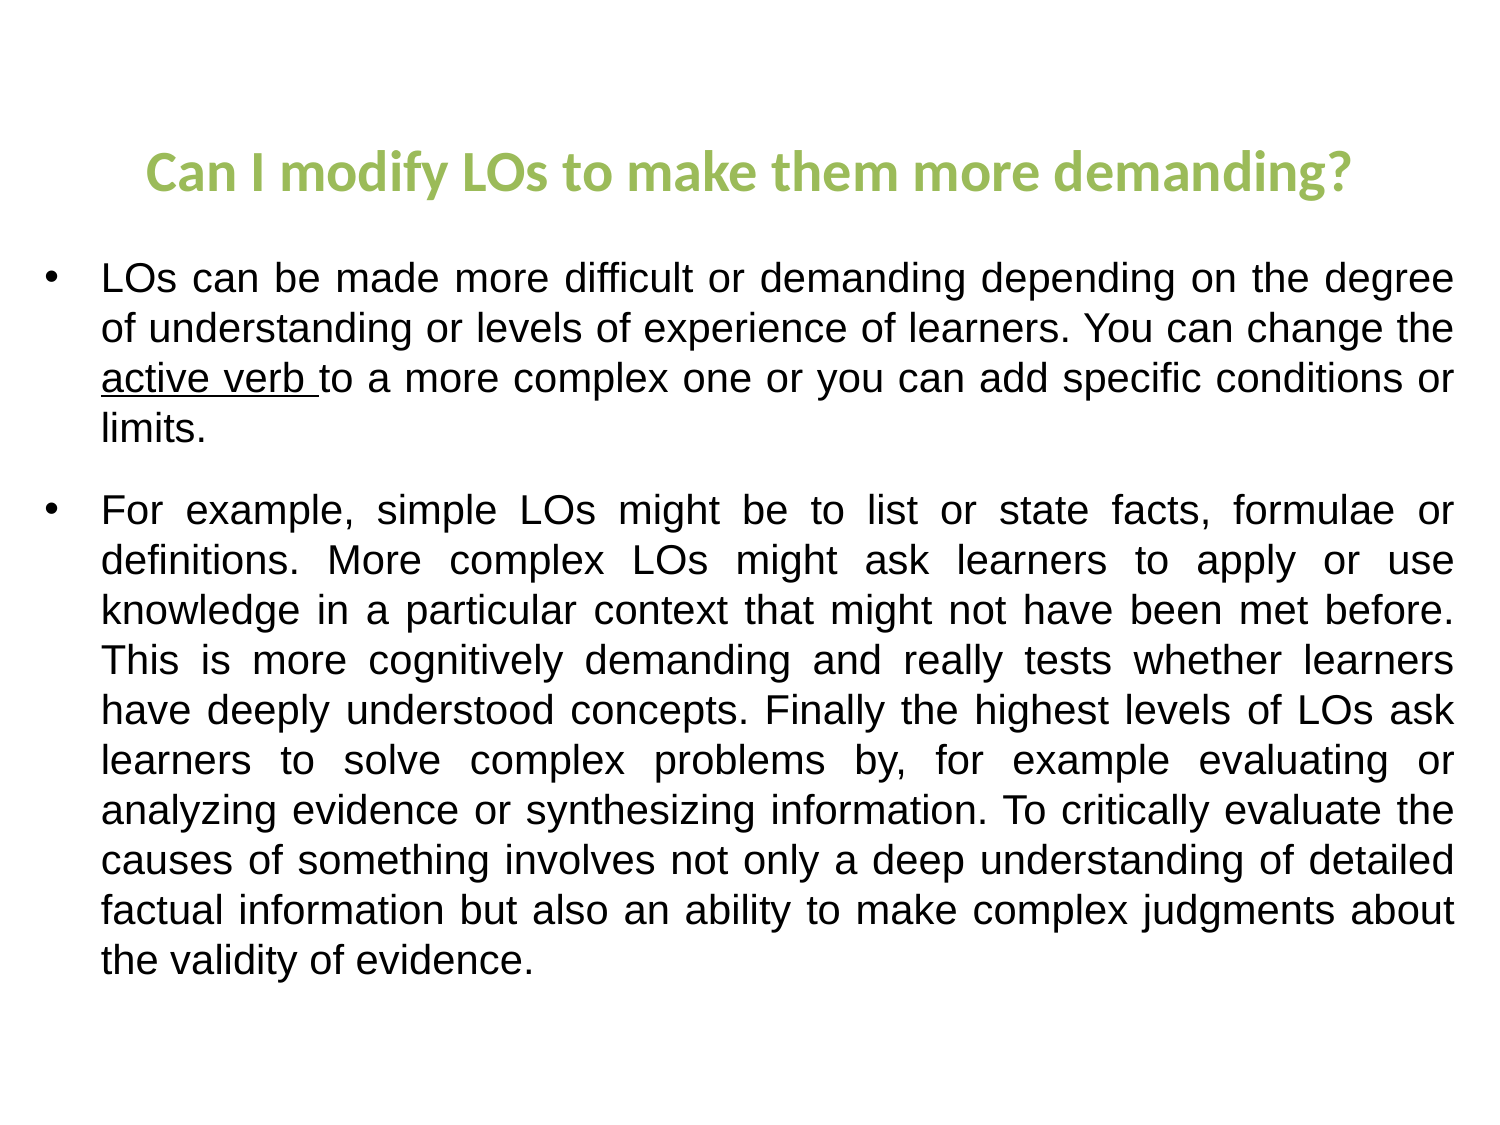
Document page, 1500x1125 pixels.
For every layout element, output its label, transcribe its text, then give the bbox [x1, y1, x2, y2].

list LOs can be made more difficult or demanding depending on the degree of understanding or levels of experience of learners. You can change the active verb to a more complex one or you can add specific conditions or limits. For example, simple LOs might be to list or state facts, formulae or definitions. More complex LOs might ask learners to apply or use knowledge in a particular context that might not have been met before. This is more cognitively demanding and really tests whether learners have deeply understood concepts. Finally the highest levels of LOs ask learners to solve complex problems by, for example evaluating or analyzing evidence or synthesizing information. To critically evaluate the causes of something involves not only a deep understanding of detailed factual information but also an ability to make complex judgments about the validity of evidence. [29, 243, 1471, 1094]
title Can I modify LOs to make them more demanding? [17, 115, 1483, 220]
